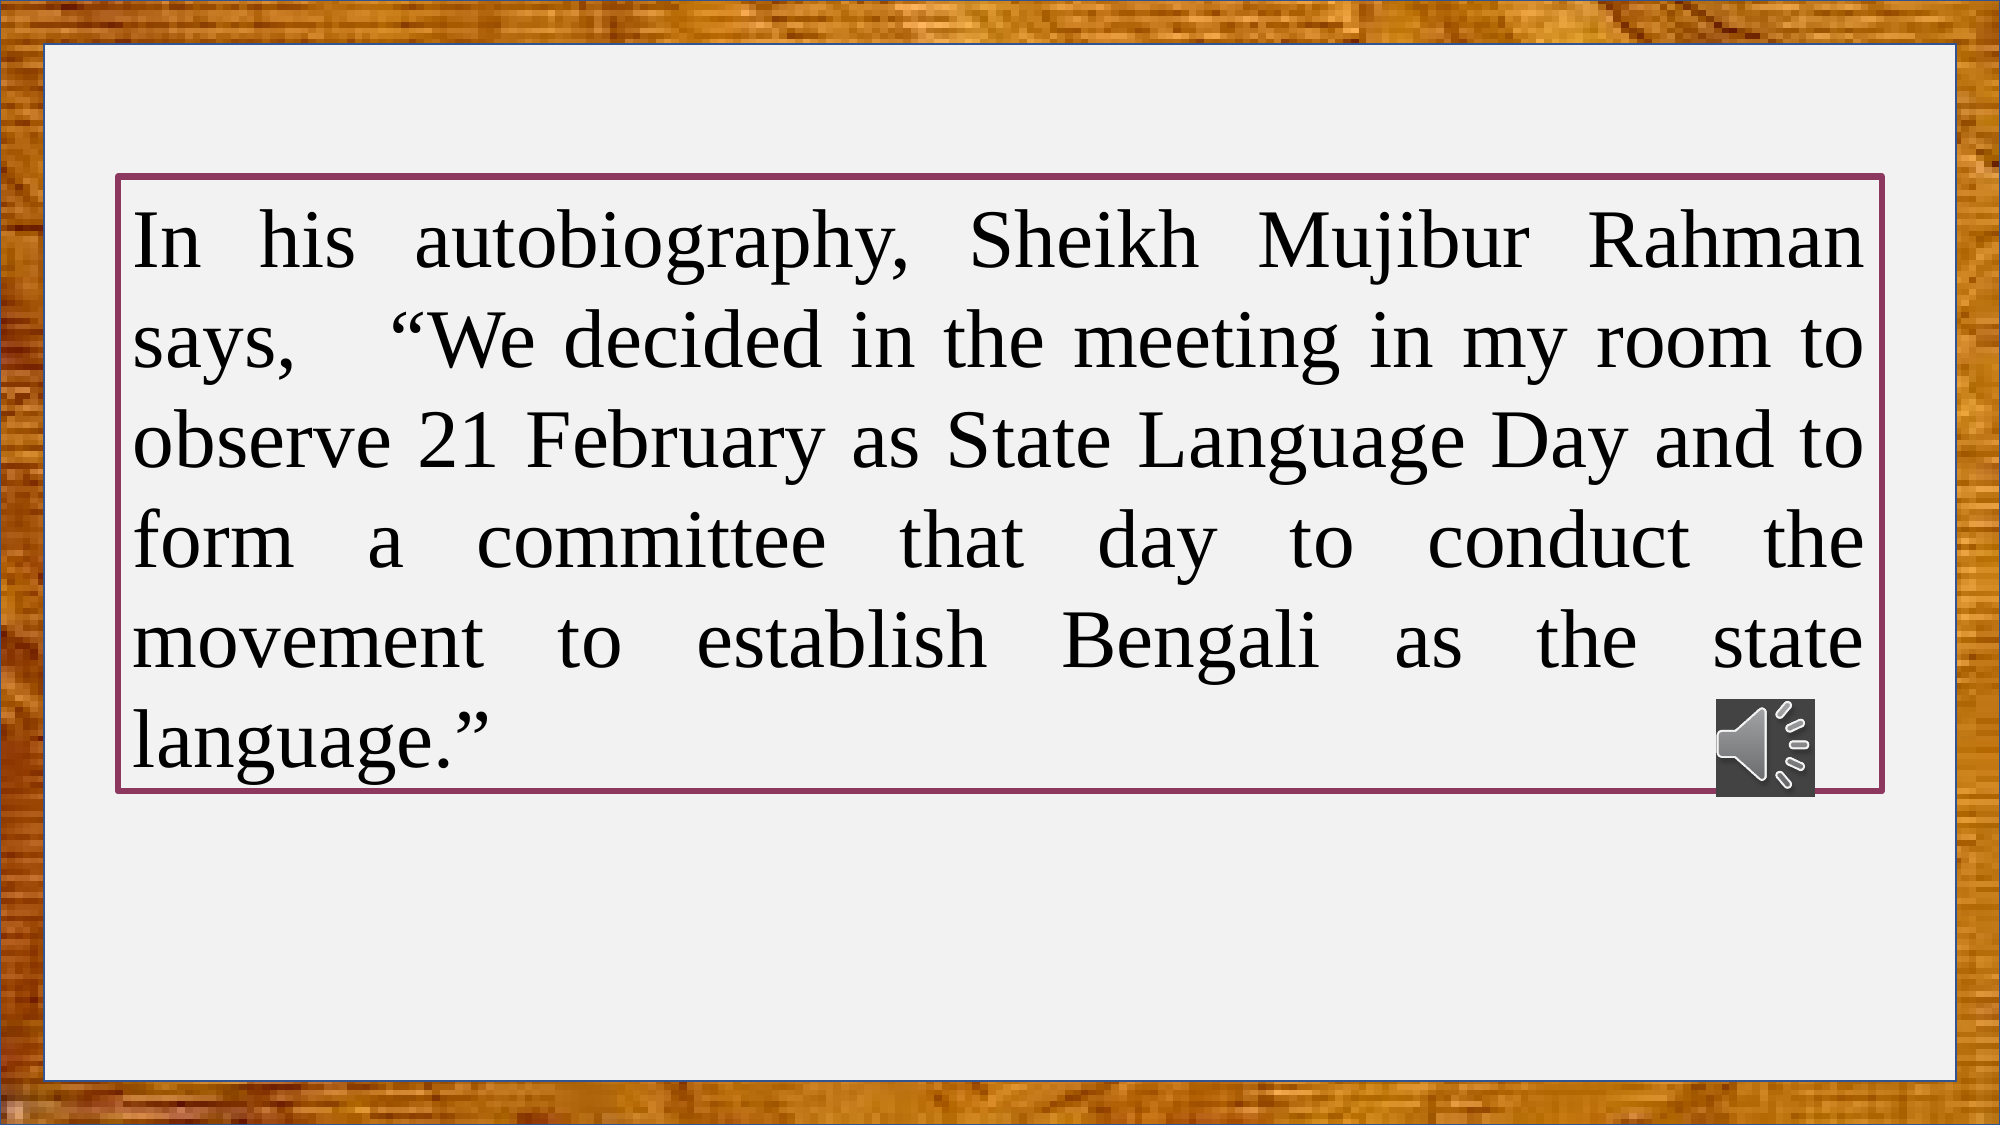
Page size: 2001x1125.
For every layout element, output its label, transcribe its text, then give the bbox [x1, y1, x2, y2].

text_box In his autobiography, Sheikh Mujibur Rahman says, “We decided in the meeting in my room to observe 21 February as State Language Day and to form a committee that day to conduct the movement to establish Bengali as the state language.” [118, 176, 1882, 792]
text_box [0, 0, 2000, 1125]
picture [1715, 697, 1816, 798]
